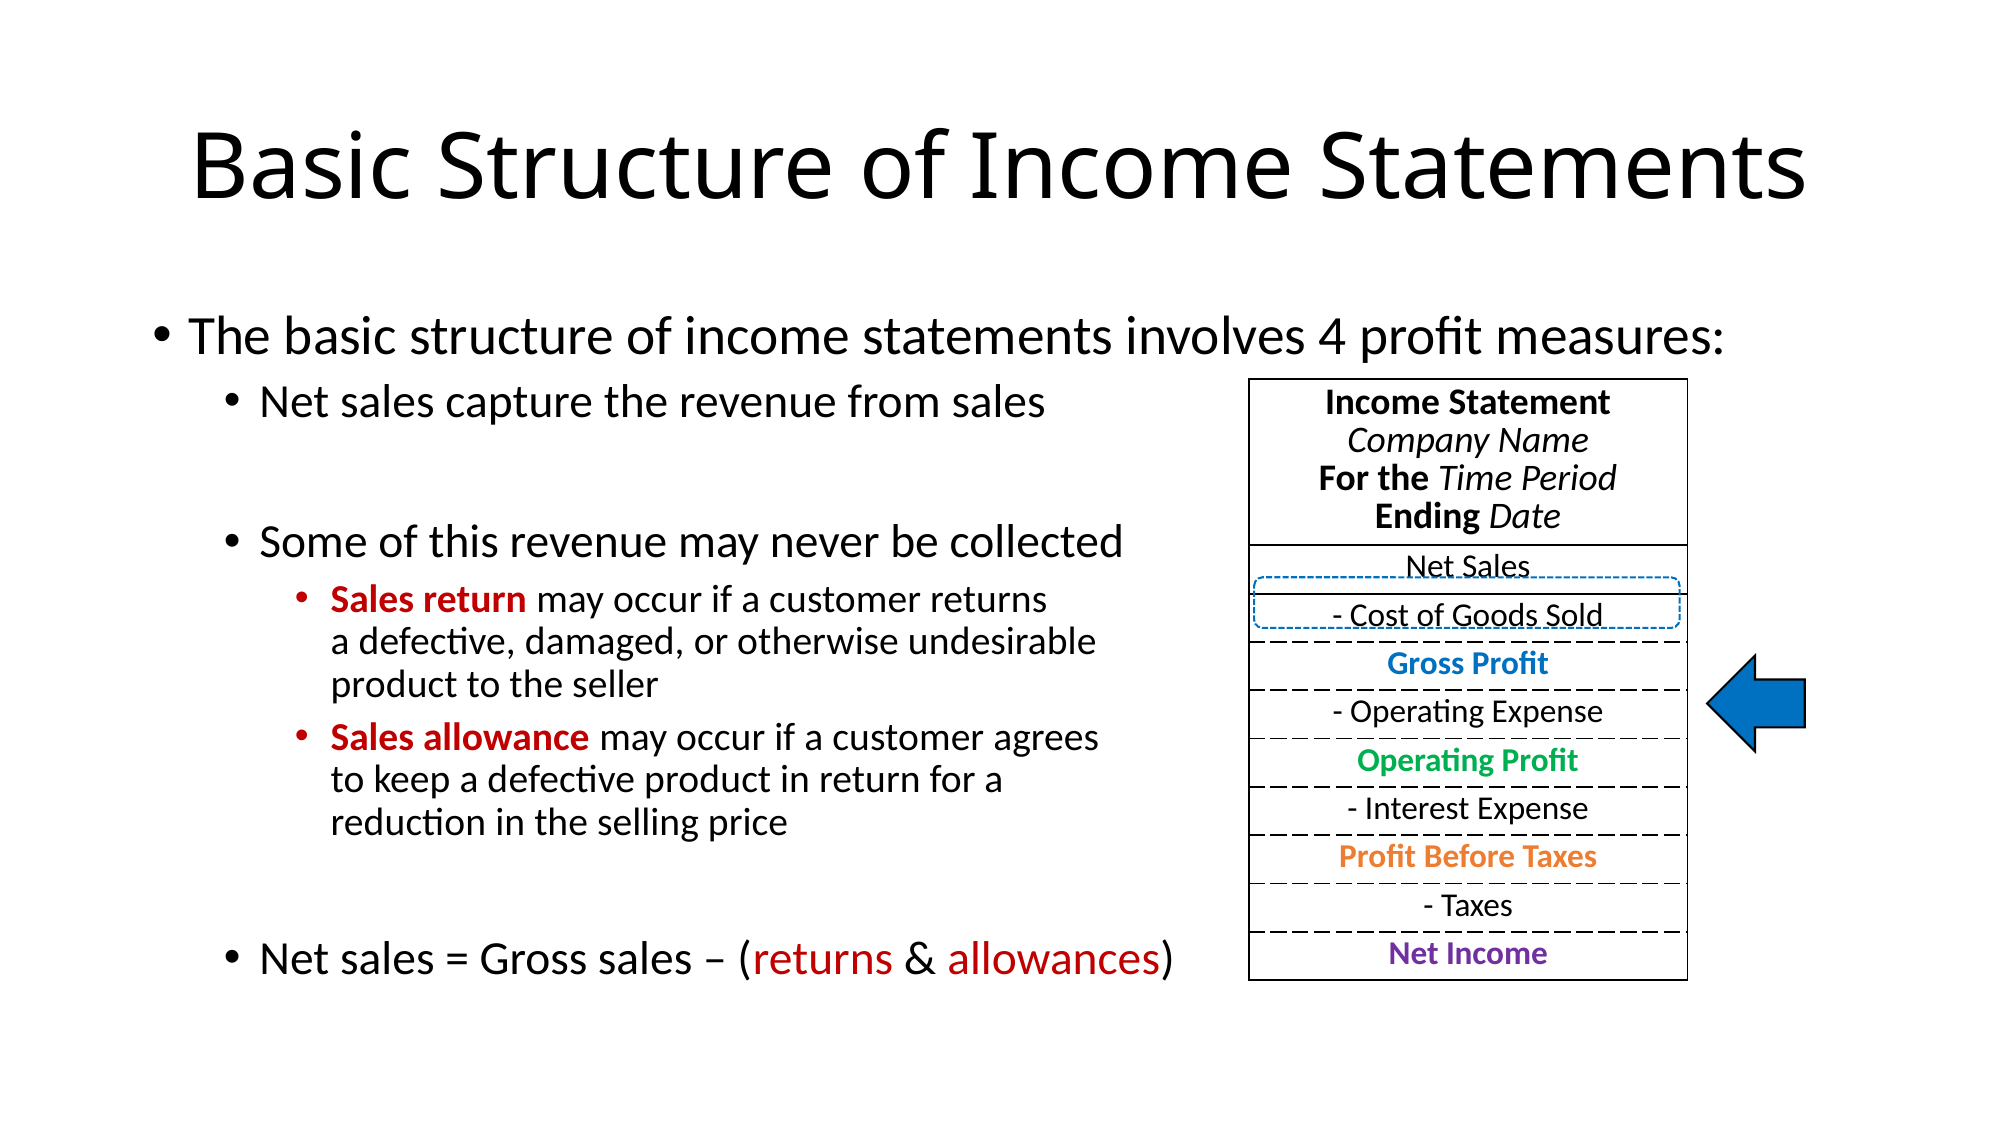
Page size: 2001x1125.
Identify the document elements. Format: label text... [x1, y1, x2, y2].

table_header Income Statement Company Name For the Time Period Ending Date [1250, 380, 1687, 544]
table_cell Net Income [1250, 932, 1687, 979]
text_box [1705, 653, 1806, 754]
table_cell - Interest Expense [1250, 787, 1687, 835]
table_cell - Cost of Goods Sold [1250, 595, 1687, 642]
table_cell Net Sales [1250, 546, 1687, 593]
table_cell Profit Before Taxes [1250, 835, 1687, 884]
table_cell - Operating Expense [1250, 690, 1687, 739]
title Basic Structure of Income Statements [137, 59, 1863, 278]
table_cell - Taxes [1250, 884, 1687, 932]
table_cell Gross Profit [1250, 642, 1687, 690]
table_cell Operating Profit [1250, 739, 1687, 787]
text_box [1253, 576, 1681, 629]
list The basic structure of income statements involves 4 profit measures: Net sales capture the revenue from sales Some of this revenue may never be collected Sales return may occur if a customer returns a defective, damaged, or otherwise undesirable product to the seller Sales allowance may occur if a customer agrees to keep a defective product in return for a reduction in the selling price Net sales = Gross sales – (returns & allowances) [137, 299, 1885, 1050]
